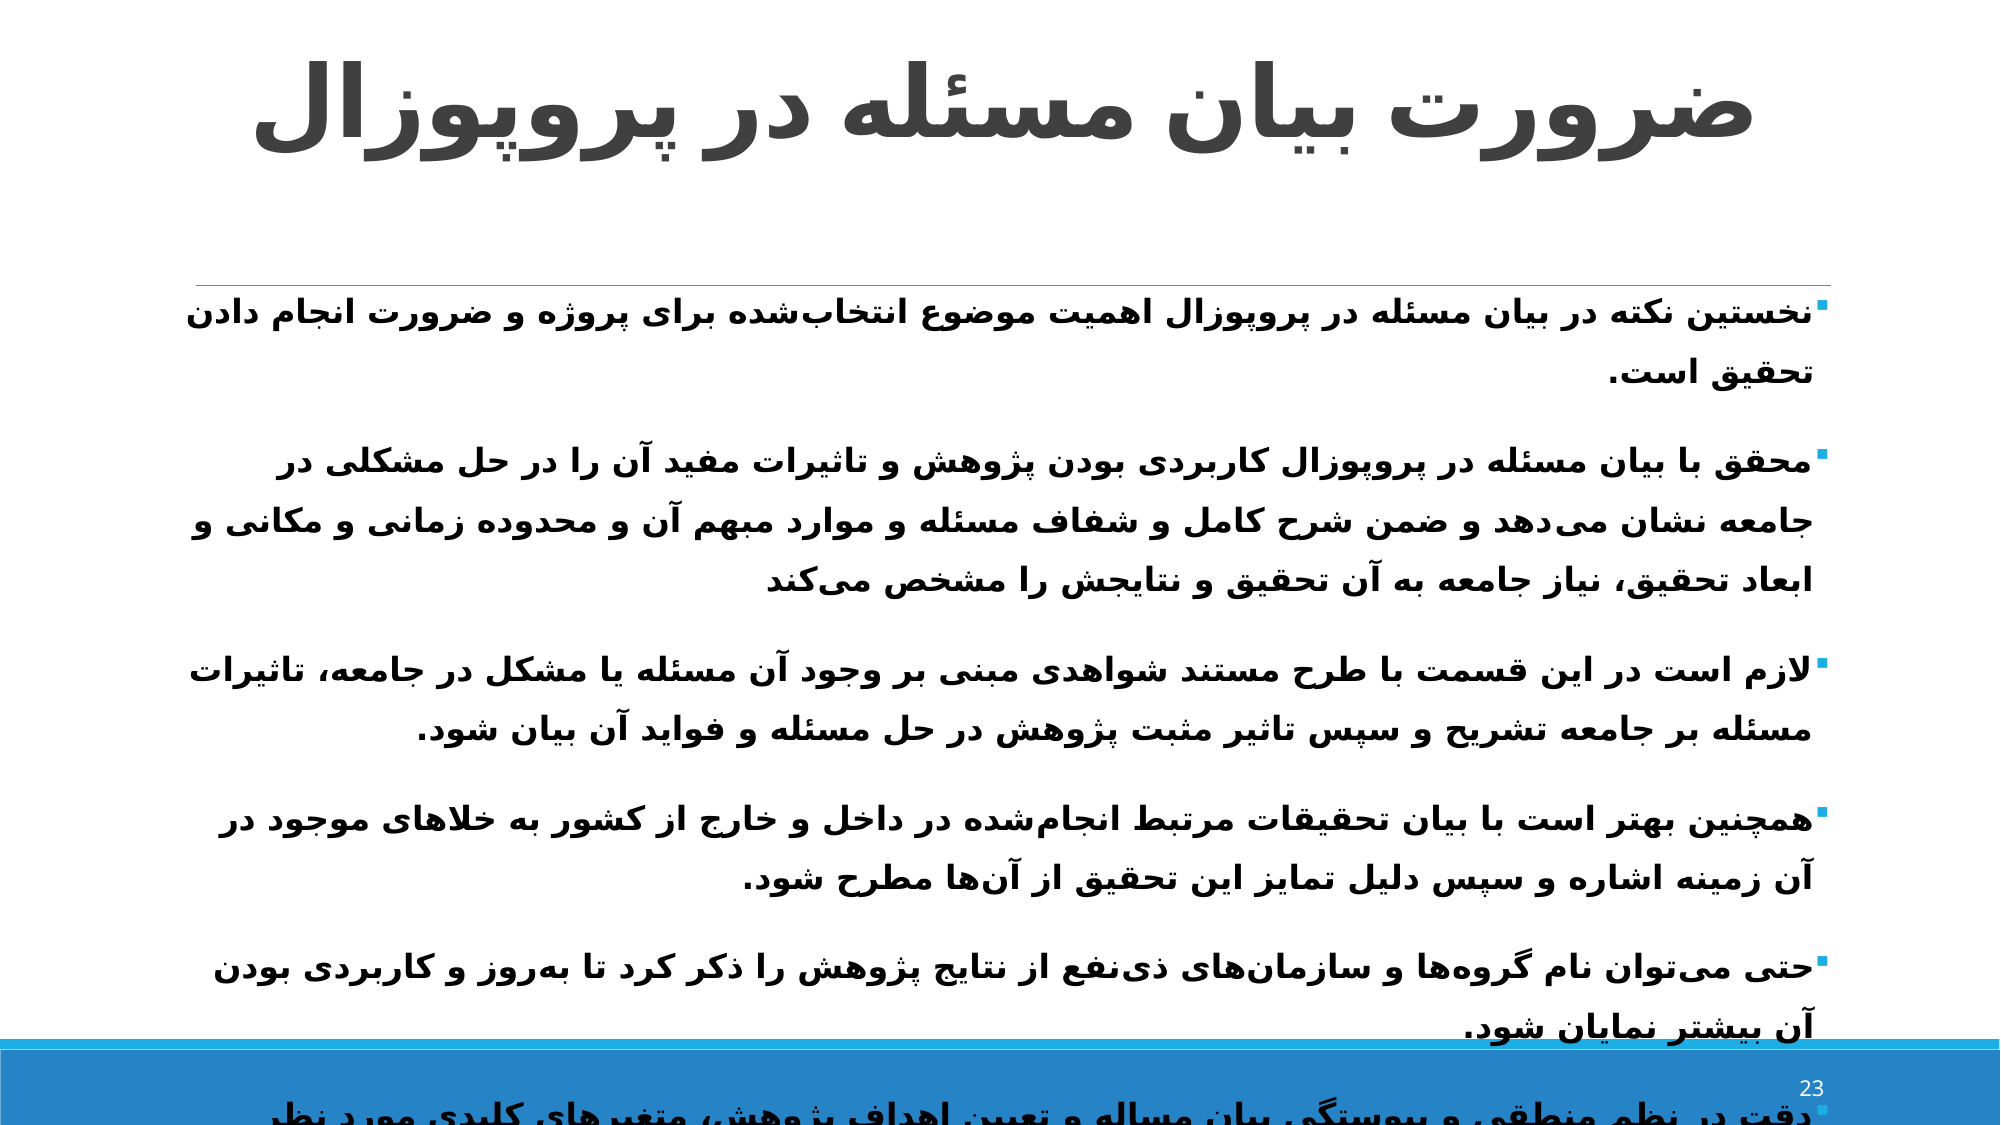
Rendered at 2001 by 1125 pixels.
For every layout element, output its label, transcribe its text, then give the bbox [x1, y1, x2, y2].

list نخستین نکته در بیان مسئله در پروپوزال اهمیت موضوع انتخاب‌­شده برای پروژه و ضرورت انجام دادن تحقیق است. محقق با بیان مسئله در پروپوزال کاربردی بودن پژوهش و تاثیرات مفید آن را در حل مشکلی در جامعه نشان می‌­دهد و ضمن شرح کامل و شفاف مسئله و موارد مبهم آن و محدوده زمانی و مکانی و ابعاد تحقیق، نیاز جامعه به آن تحقیق و نتایجش را مشخص می‌­کند لازم است در این قسمت با طرح مستند شواهدی مبنی بر وجود آن مسئله یا مشکل در جامعه، تاثیرات مسئله بر جامعه تشریح و سپس تاثیر مثبت پژوهش در حل مسئله و فواید آن بیان شود. همچنین بهتر است با بیان تحقیقات مرتبط انجام‌­شده در داخل و خارج از کشور به خلاهای موجود در آن زمینه اشاره و سپس دلیل تمایز این تحقیق از آن‌ها مطرح شود. حتی می‌­توان نام گروه‌ها و سازمان‌های ذی‌نفع از نتایج پژوهش را ذکر کرد تا به‌­روز و کاربردی بودن آن بیشتر نمایان شود. دقت در نظم منطقی و پیوستگی بیان مساله و تعیین اهداف پژوهش، متغیرهای کلیدی مورد نظر پژوهشگر (کمی و کیفی) و روابط احتمالی میان آن­ها بسیار ضروری است. [180, 262, 1830, 1019]
footer [604, 1059, 1396, 1120]
slide_number 23 [1624, 1059, 1840, 1120]
title ضرورت بیان مسئله در پروپوزال [180, 47, 1830, 262]
